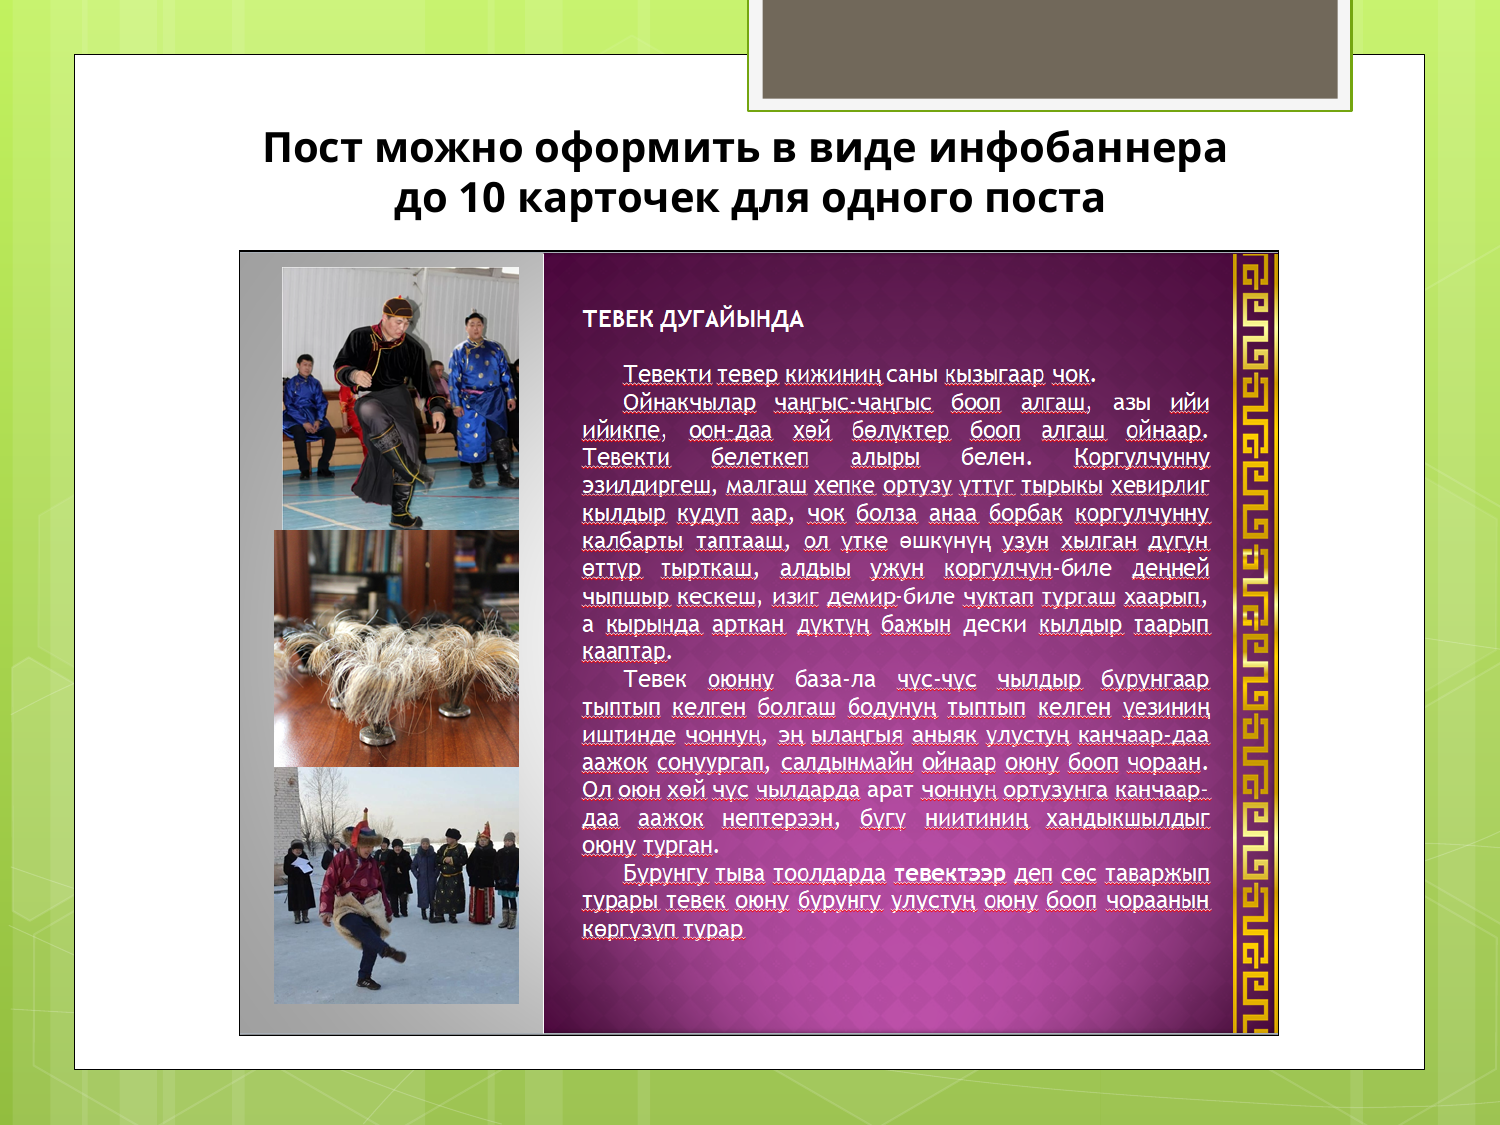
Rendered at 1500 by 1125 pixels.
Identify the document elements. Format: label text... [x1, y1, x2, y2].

text_box Пост можно оформить в виде инфобаннера до 10 карточек для одного поста [247, 113, 1255, 229]
picture [239, 251, 1279, 1036]
